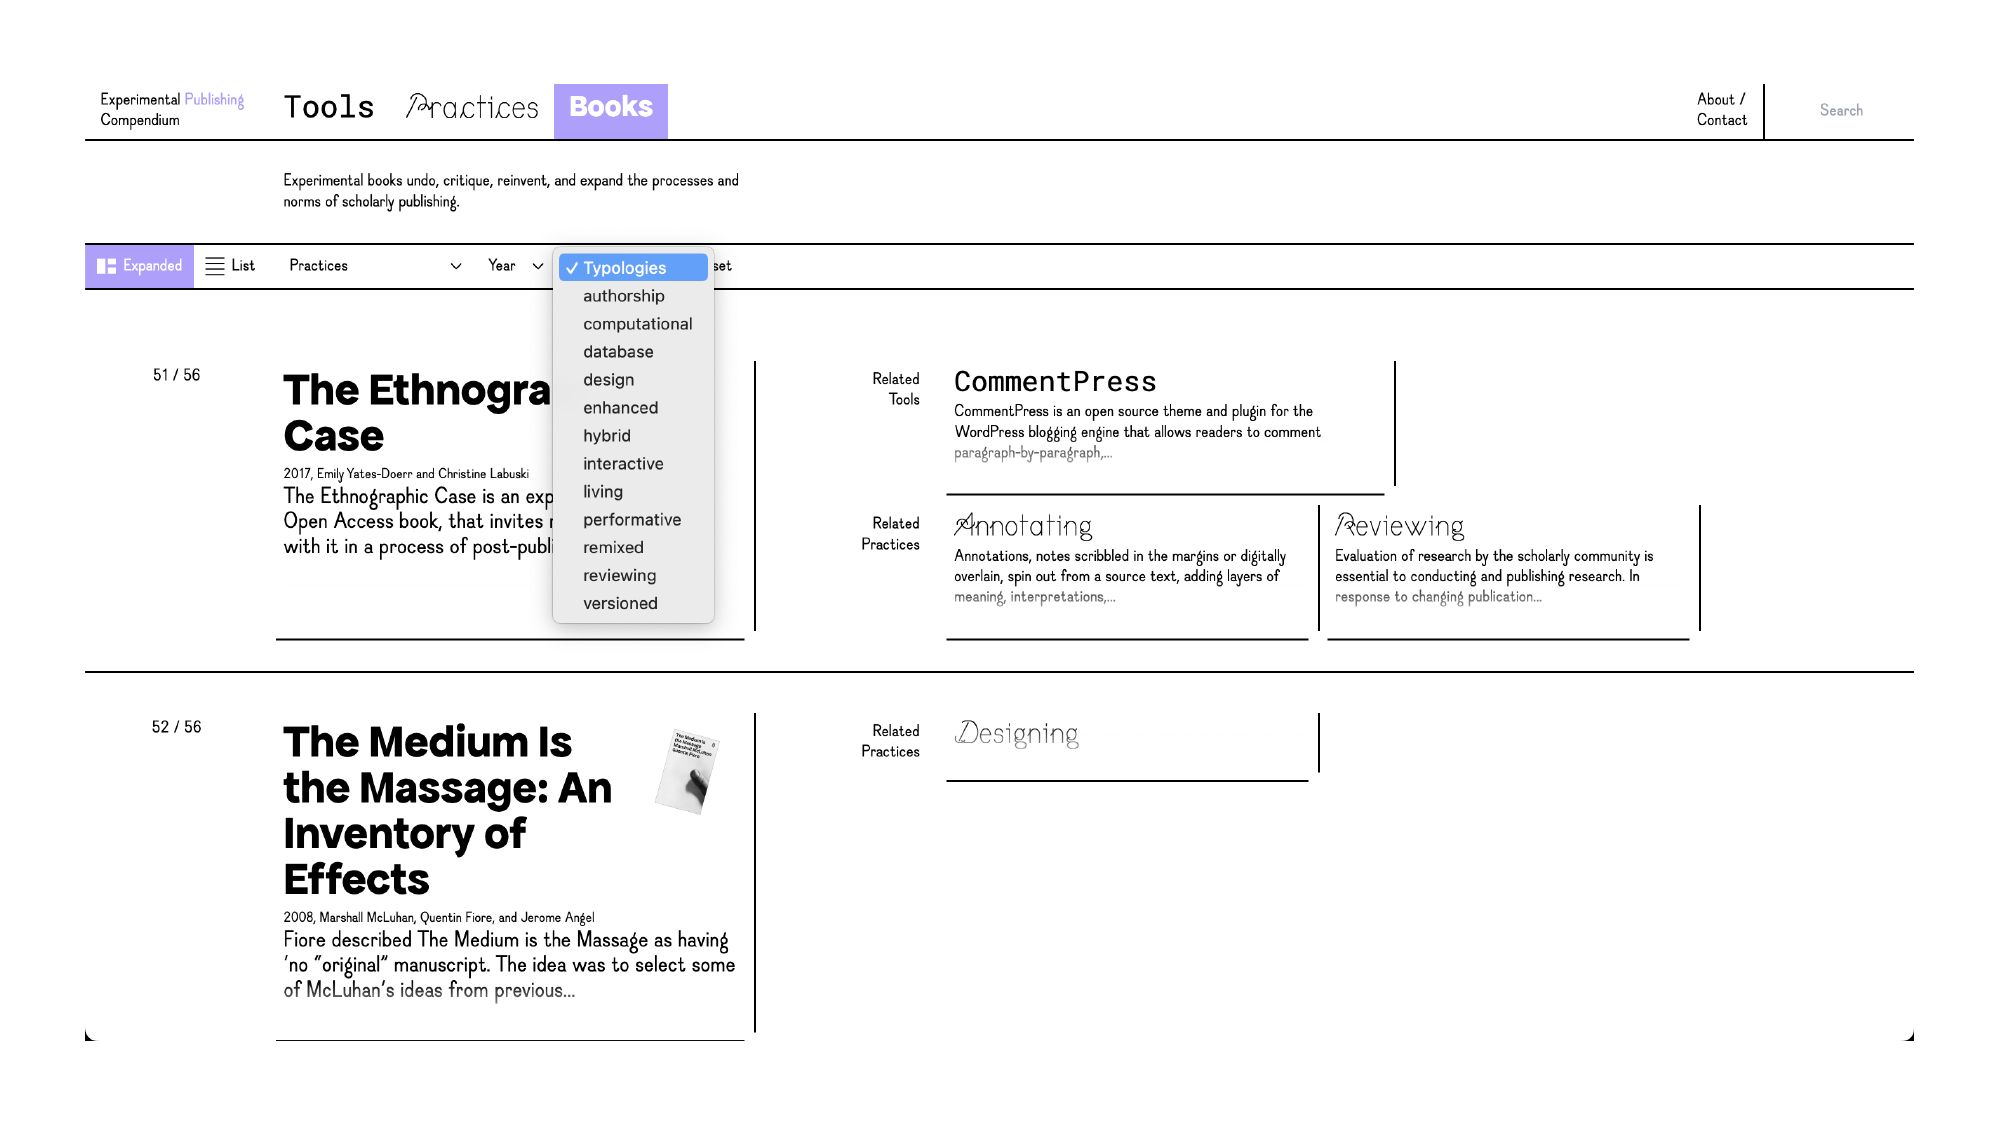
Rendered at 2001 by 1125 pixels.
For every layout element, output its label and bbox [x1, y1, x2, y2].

list [85, 83, 1915, 1041]
